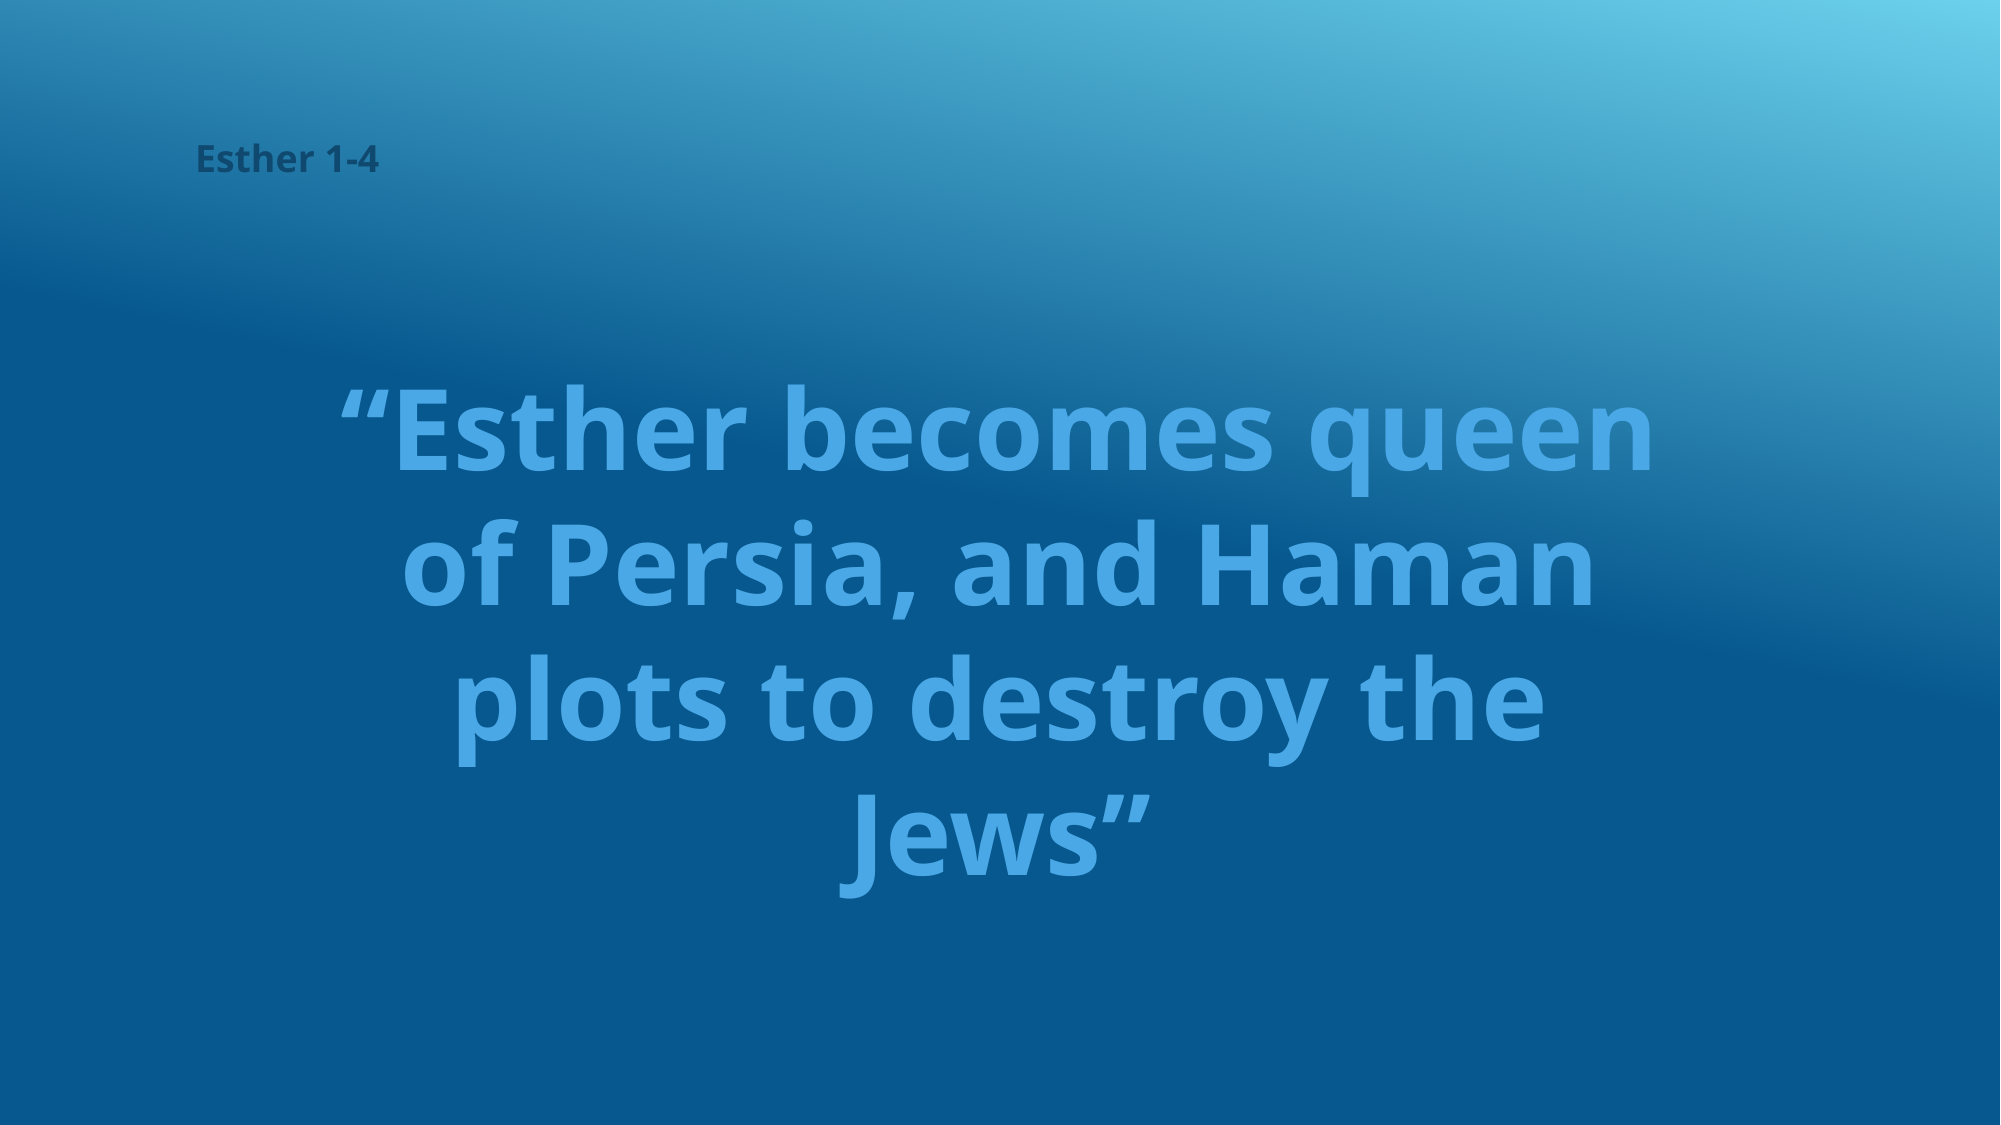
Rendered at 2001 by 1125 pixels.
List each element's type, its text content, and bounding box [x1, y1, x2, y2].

text_box “Esther becomes queen of Persia, and Haman plots to destroy the Jews” [321, 350, 1679, 906]
text_box Esther 1-4 [180, 127, 395, 188]
